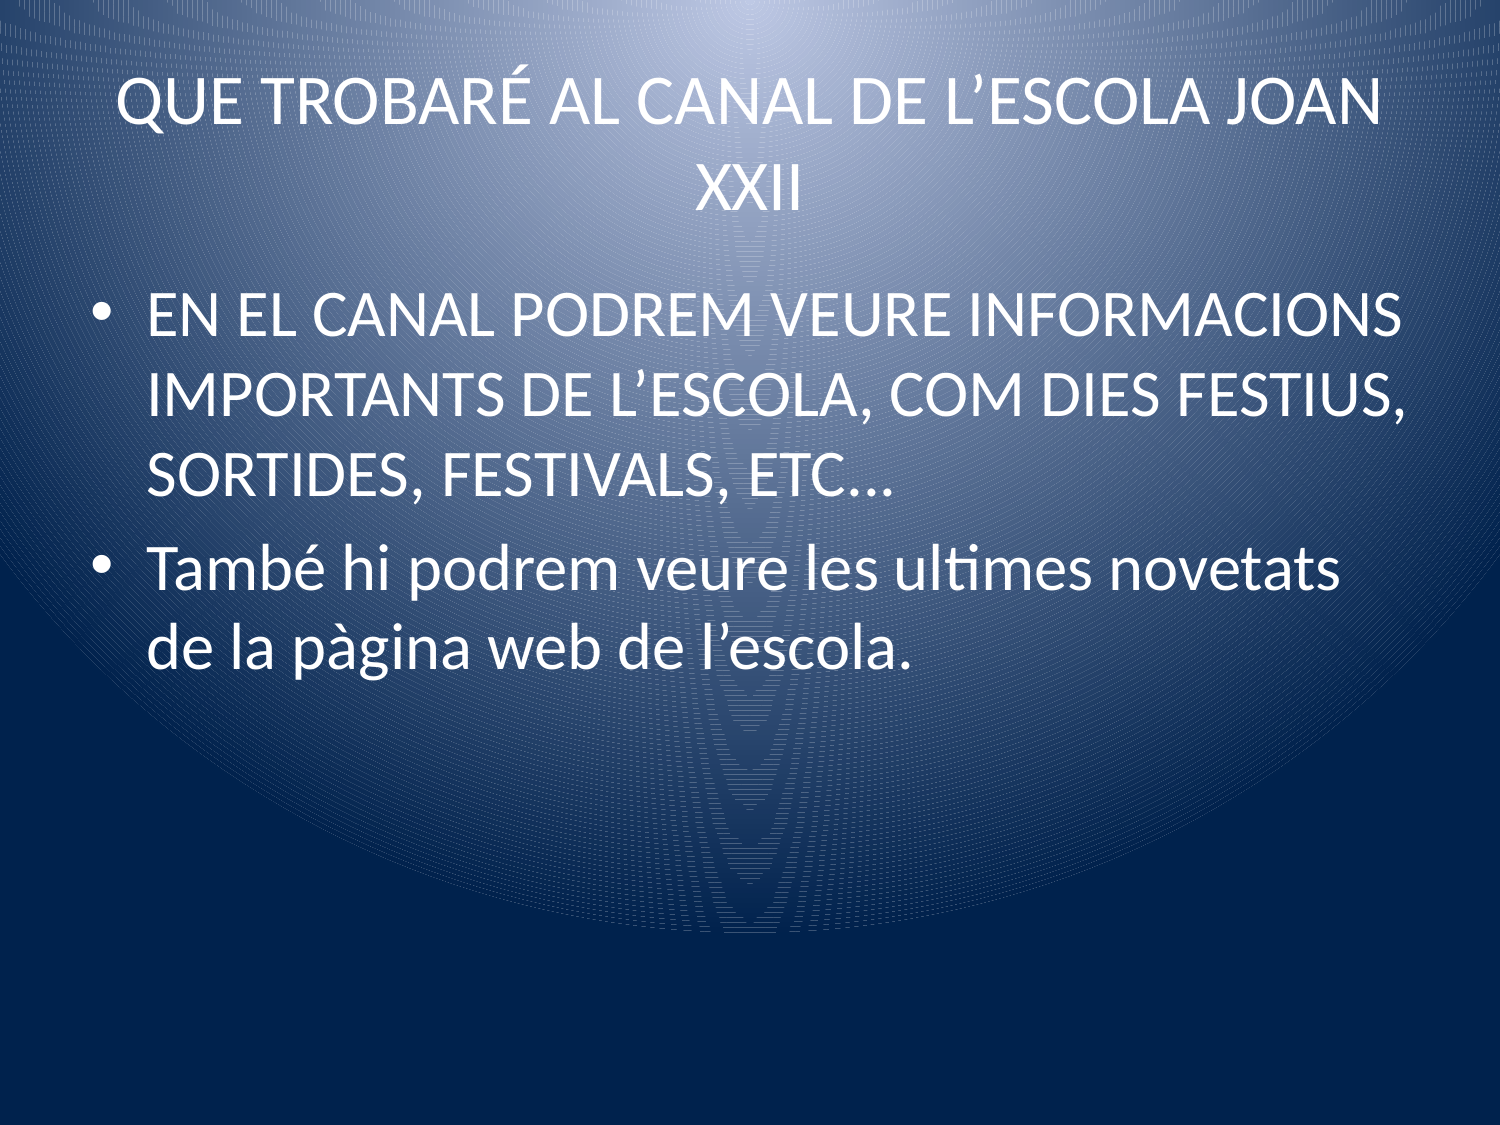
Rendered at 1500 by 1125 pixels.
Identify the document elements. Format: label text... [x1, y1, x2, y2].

list EN EL CANAL PODREM VEURE INFORMACIONS IMPORTANTS DE L’ESCOLA, COM DIES FESTIUS, SORTIDES, FESTIVALS, ETC... També hi podrem veure les ultimes novetats de la pàgina web de l’escola. [75, 262, 1425, 1005]
title QUE TROBARÉ AL CANAL DE L’ESCOLA JOAN XXII [75, 45, 1425, 233]
